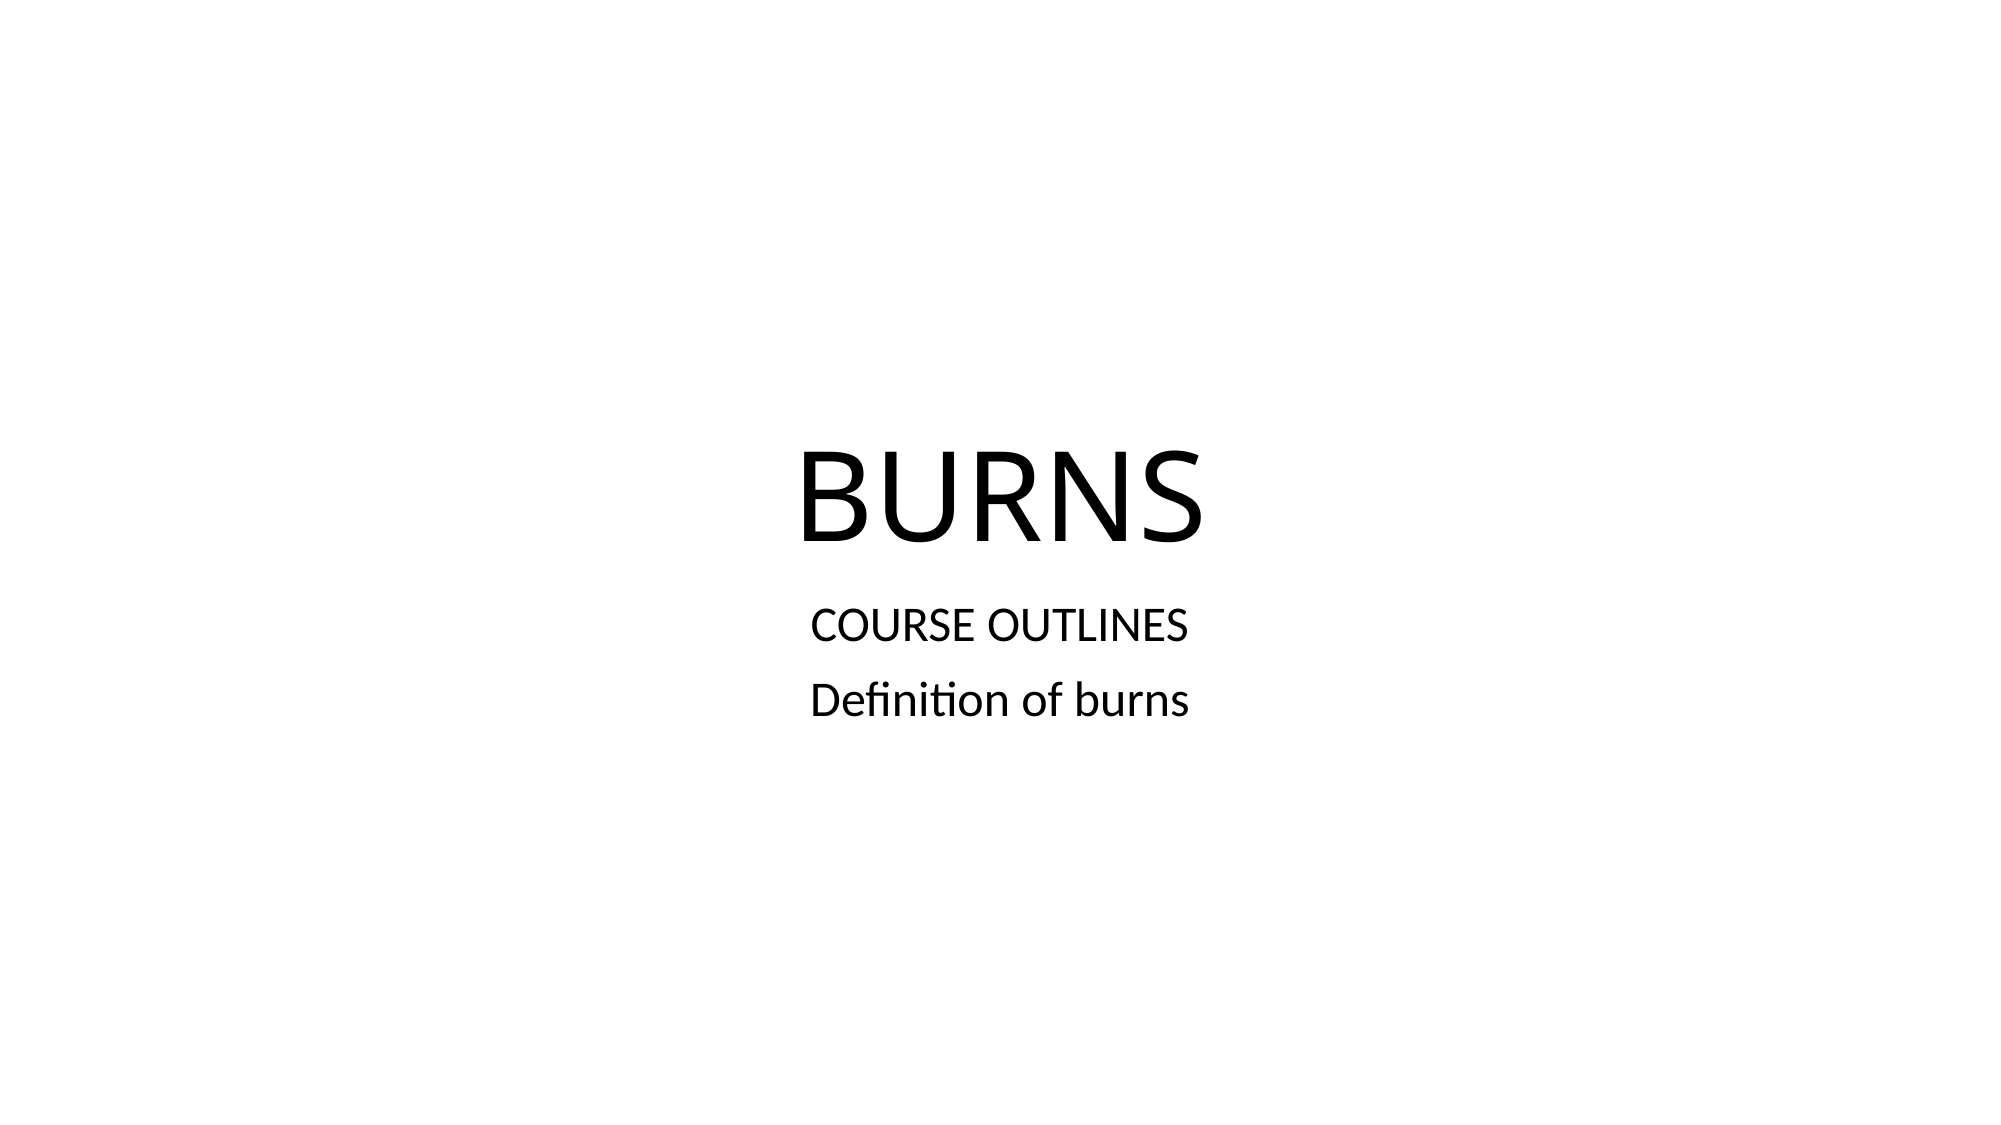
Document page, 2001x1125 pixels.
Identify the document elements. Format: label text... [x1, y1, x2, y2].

subtitle COURSE OUTLINES Definition of burns [249, 590, 1750, 863]
title BURNS [249, 184, 1750, 576]
